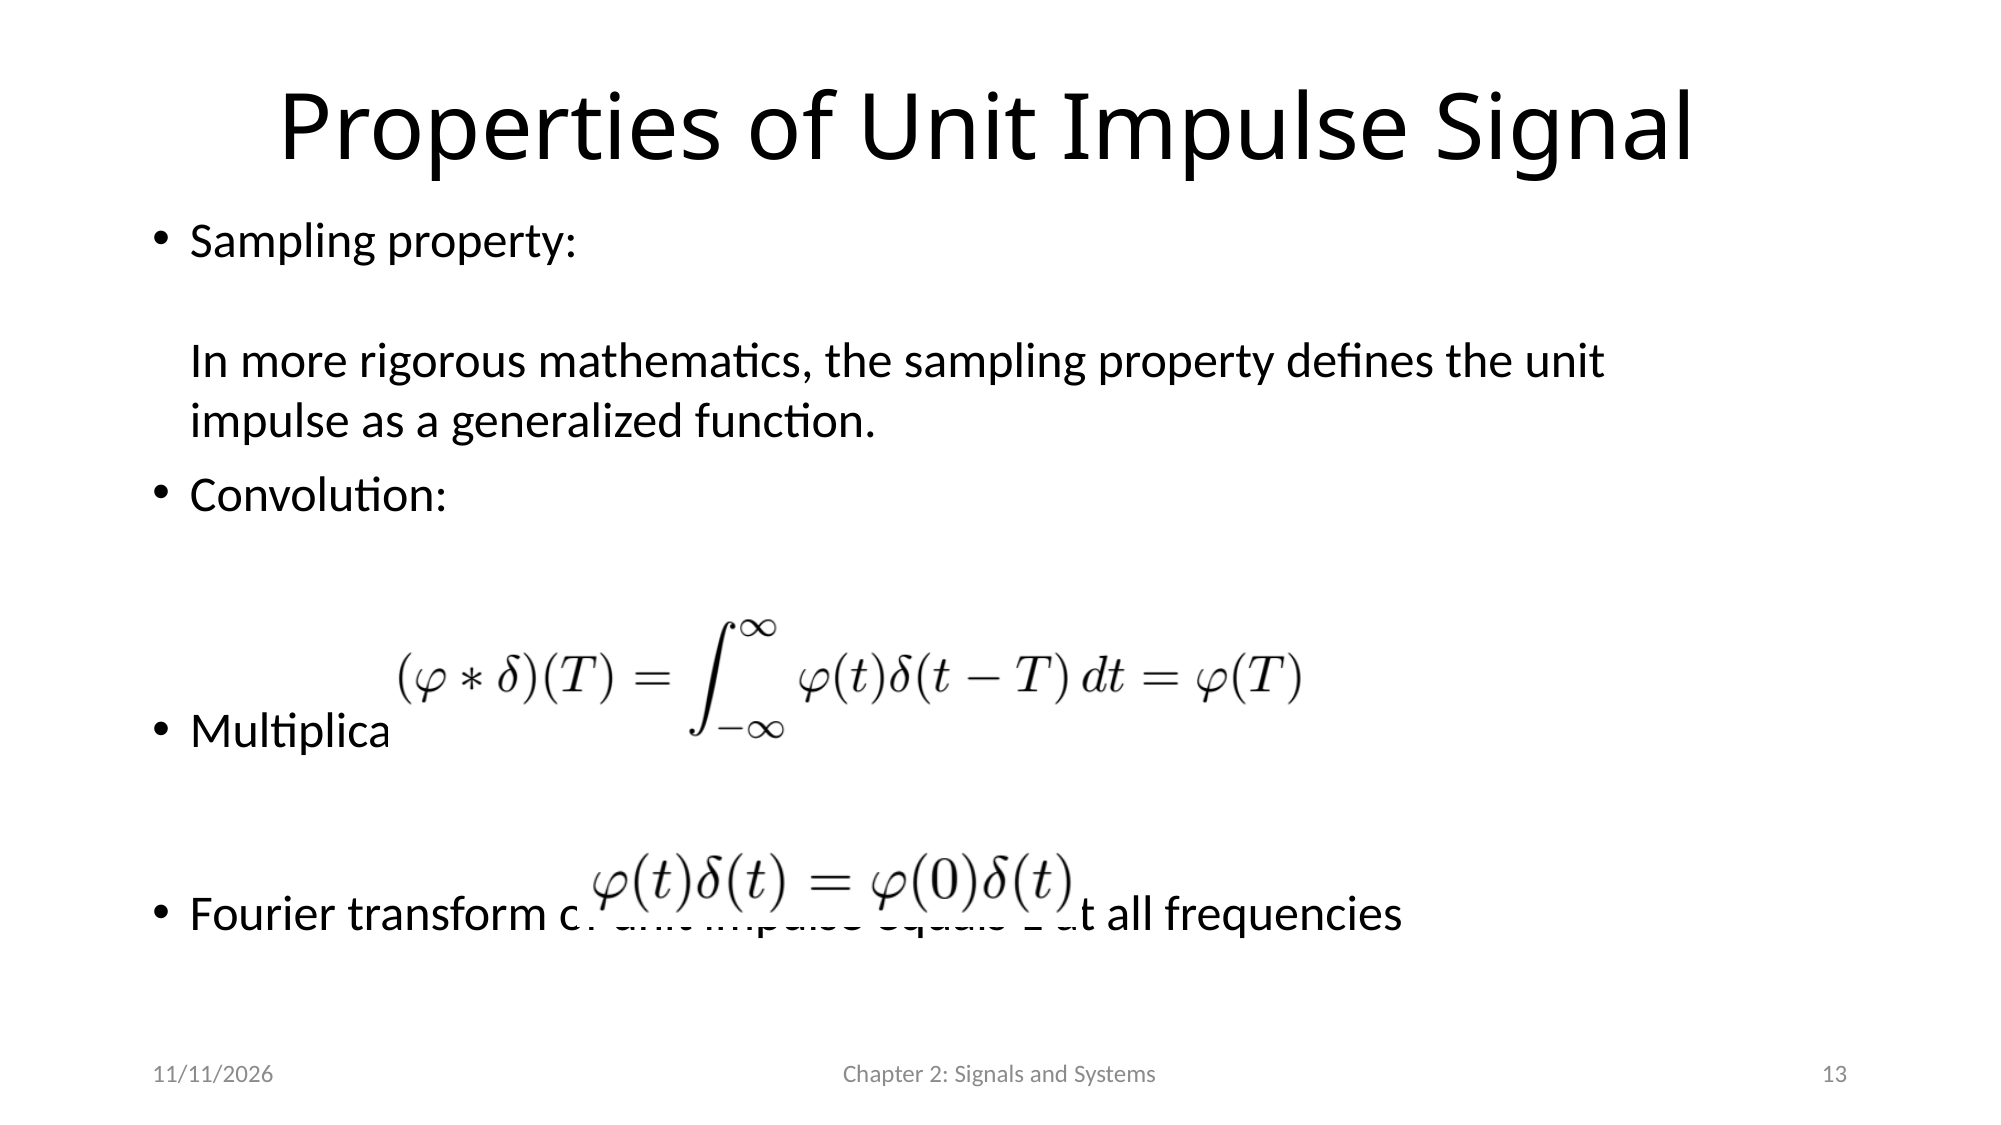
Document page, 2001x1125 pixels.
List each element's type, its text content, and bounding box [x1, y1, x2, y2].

picture [388, 594, 1313, 761]
picture [576, 843, 1082, 927]
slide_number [137, 1042, 588, 1103]
slide_number 13 [1412, 1042, 1863, 1103]
title Properties of Unit Impulse Signal [137, 59, 1863, 200]
footer Chapter 2: Signals and Systems [662, 1042, 1338, 1103]
